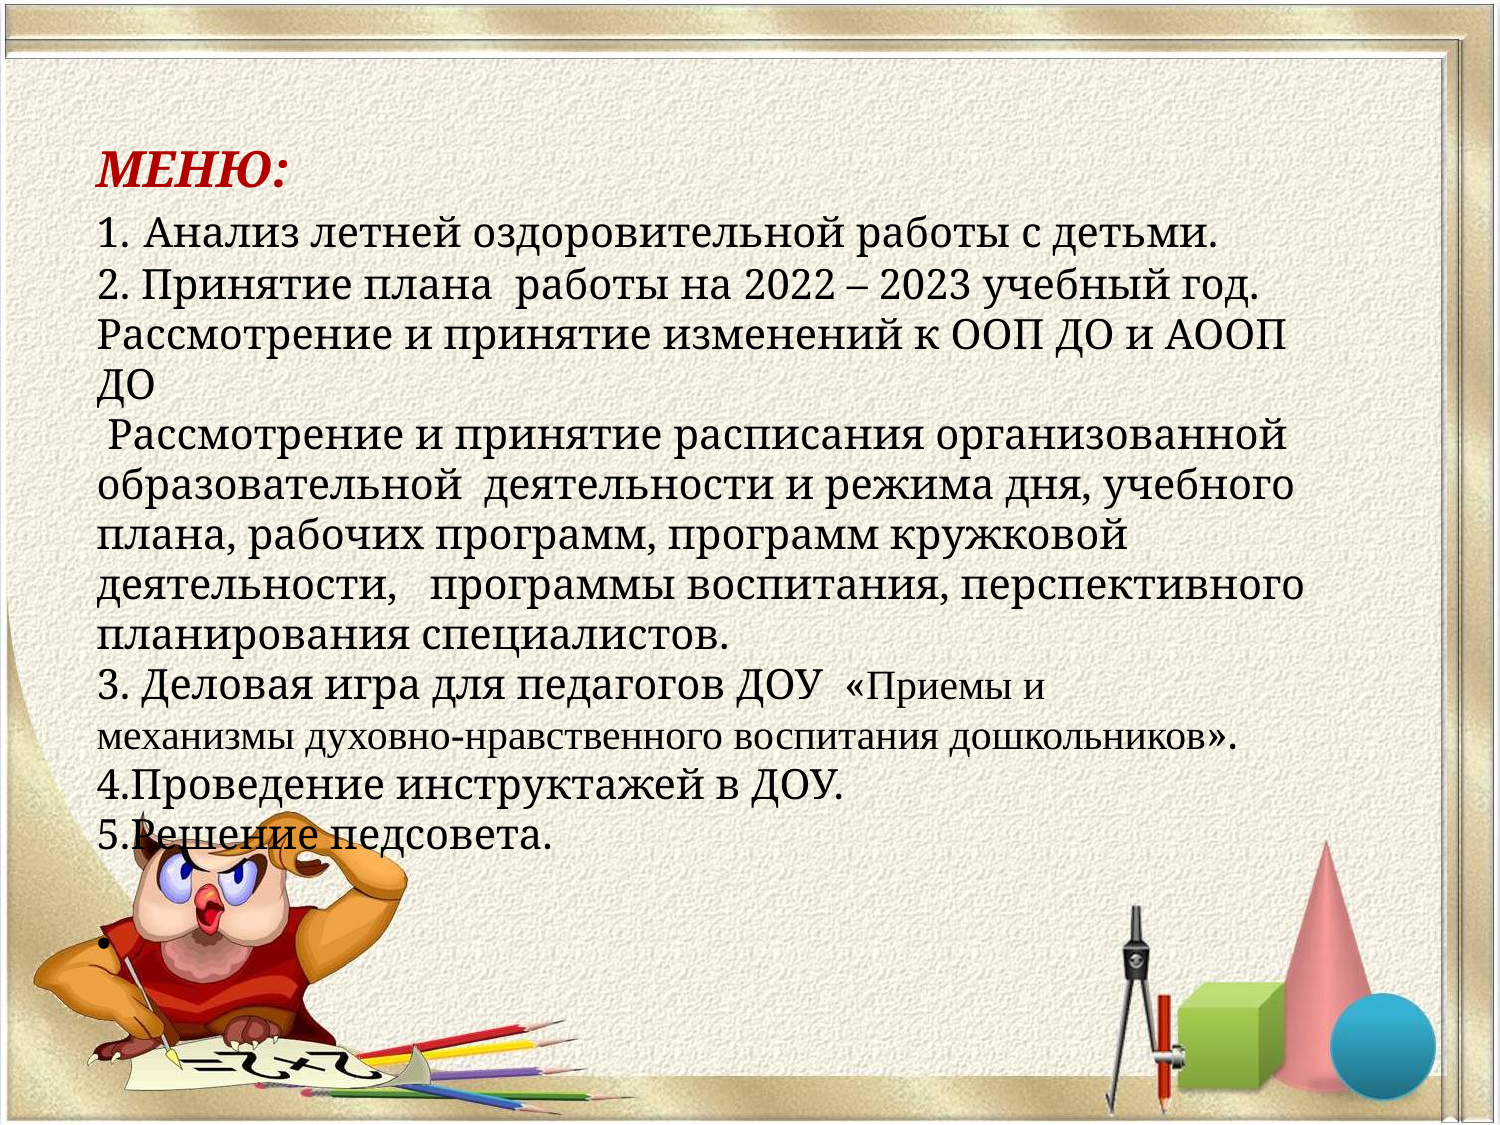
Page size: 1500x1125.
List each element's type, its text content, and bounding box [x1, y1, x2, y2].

text_box МЕНЮ: 1. Анализ летней оздоровительной работы с детьми. 2. Принятие плана работы на 2022 – 2023 учебный год. Рассмотрение и принятие изменений к ООП ДО и АООП ДО Рассмотрение и принятие расписания организованной образовательной деятельности и режима дня, учебного плана, рабочих программ, программ кружковой деятельности, программы воспитания, перспективного планирования специалистов. 3. Деловая игра для педагогов ДОУ «Приемы и механизмы духовно-нравственного воспитания дошкольников». 4.Проведение инструктажей в ДОУ. 5.Решение педсовета. [81, 70, 1371, 1096]
picture [0, 0, 1500, 1125]
